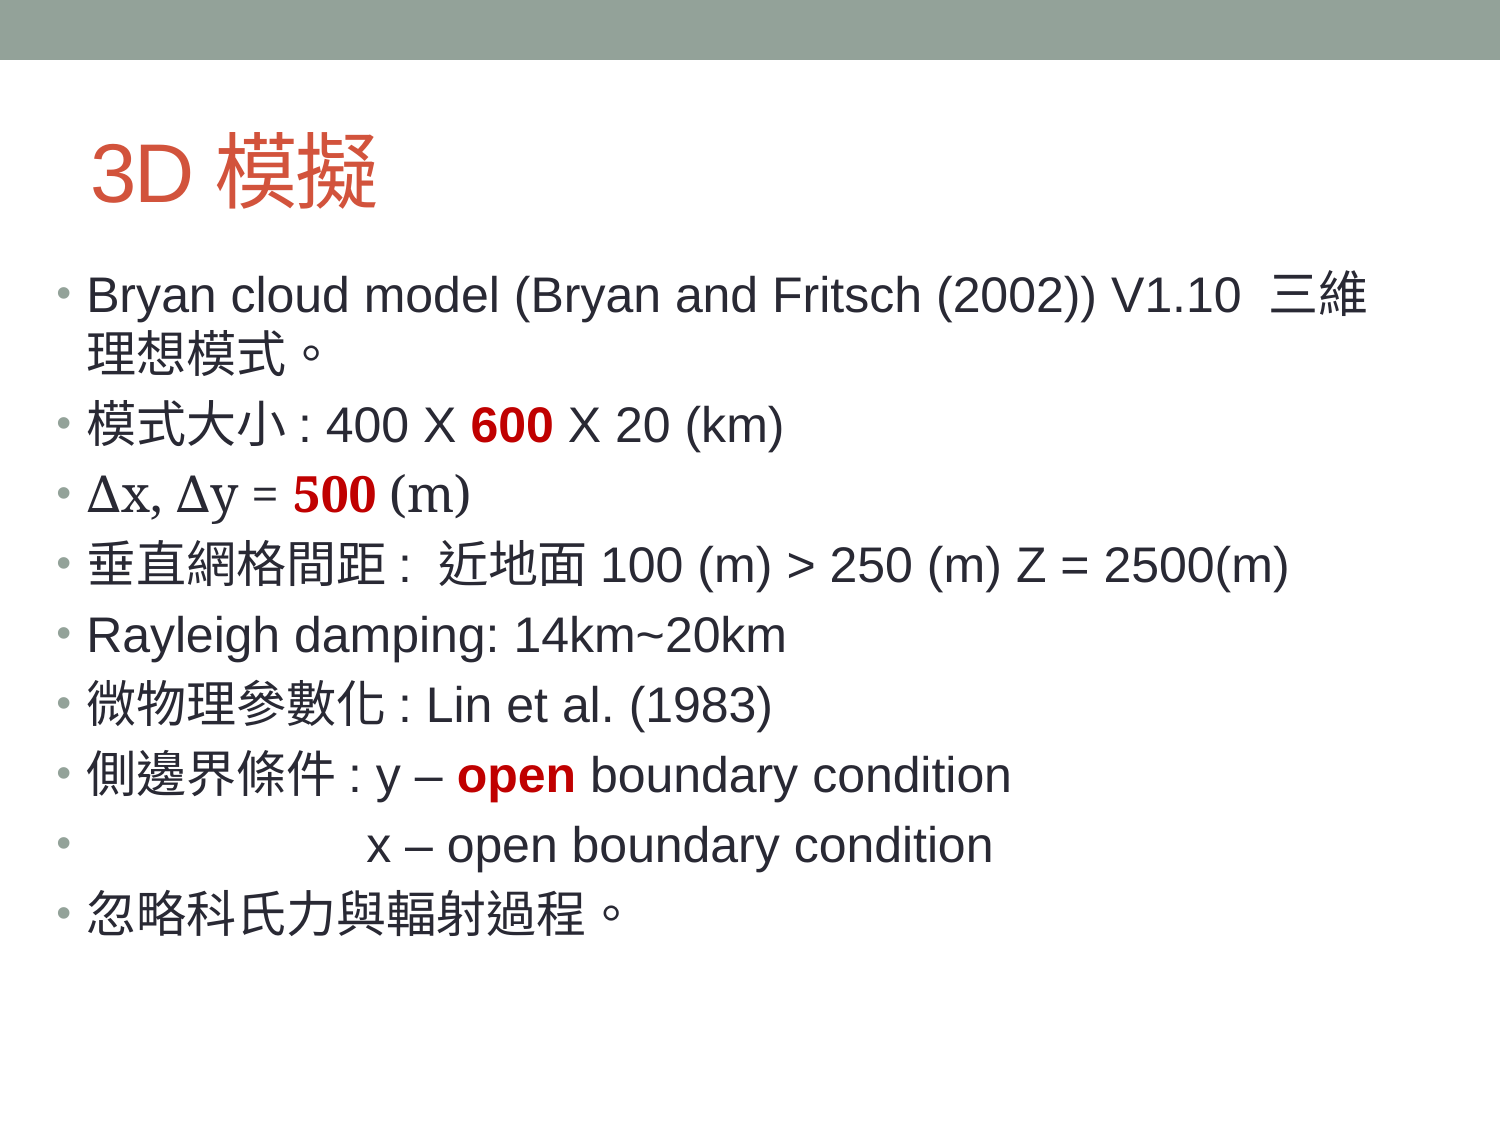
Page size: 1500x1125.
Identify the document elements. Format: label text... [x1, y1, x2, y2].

title 3D模擬 [75, 87, 1425, 250]
text_box Bryan cloud model (Bryan and Fritsch (2002)) V1.10 三維理想模式。 模式大小: 400 X 600 X 20 (km) ∆x, ∆y = 500 (m) 垂直網格間距: 近地面100 (m) > 250 (m) Z = 2500(m) Rayleigh damping: 14km~20km 微物理參數化: Lin et al. (1983) 側邊界條件: y – open boundary condition x – open boundary condition 忽略科氏力與輻射過程。 [41, 255, 1392, 1056]
